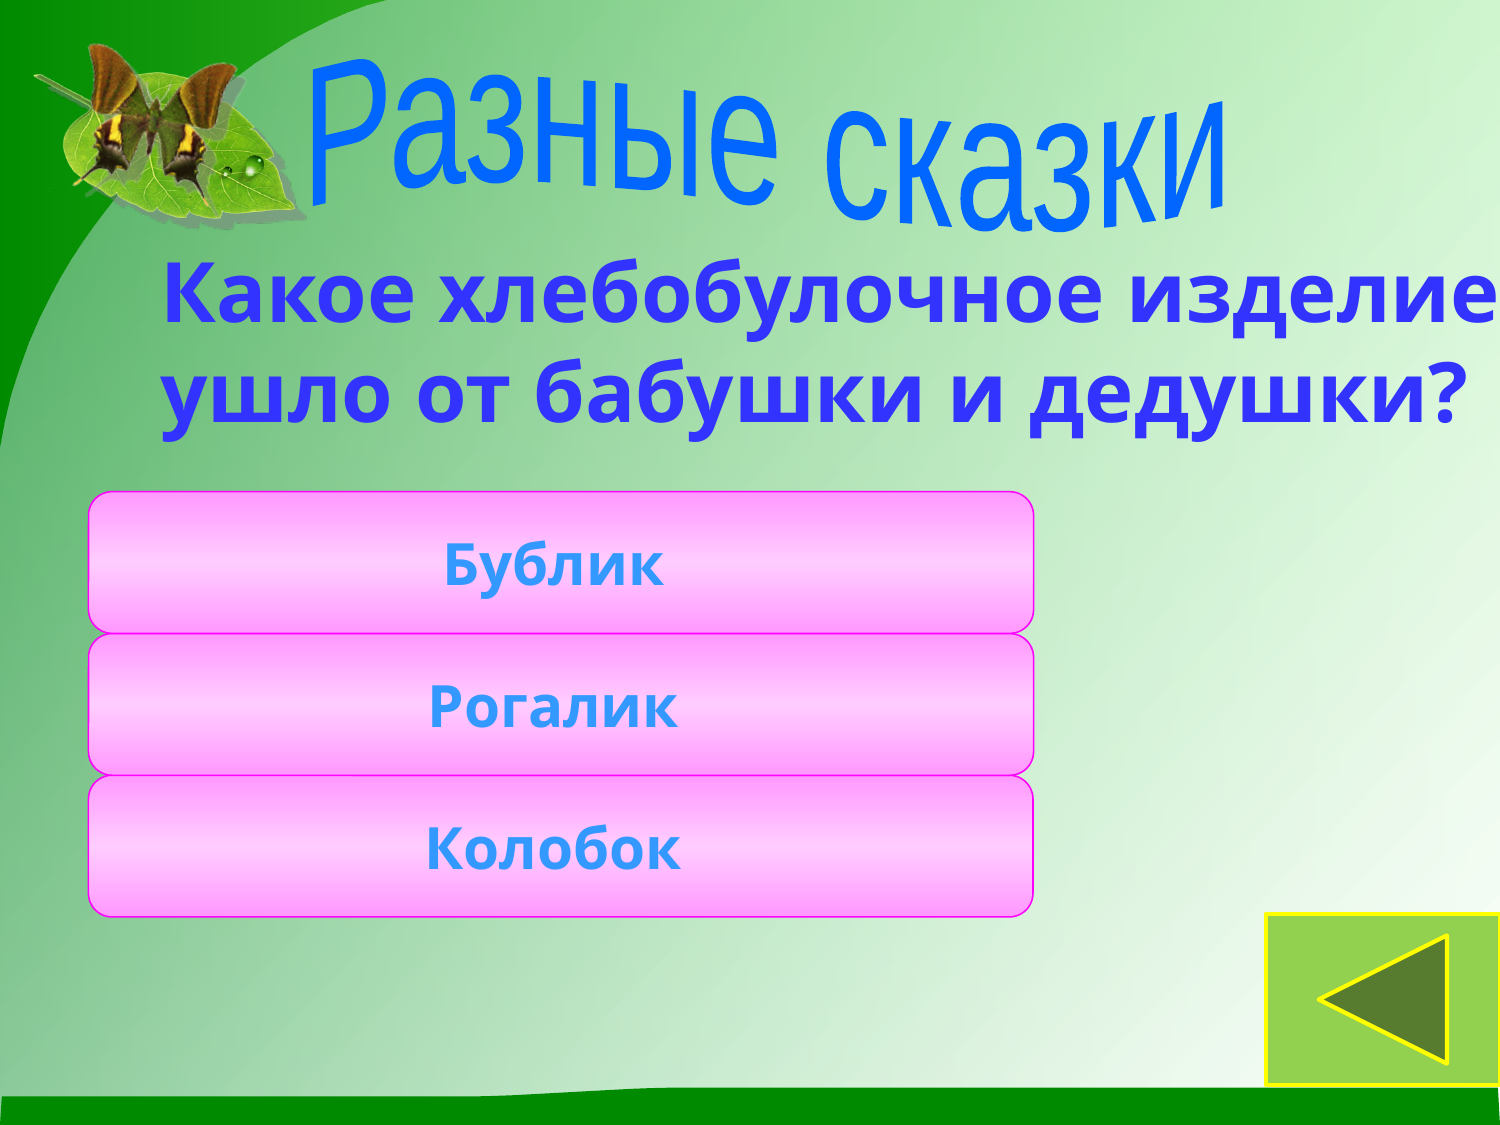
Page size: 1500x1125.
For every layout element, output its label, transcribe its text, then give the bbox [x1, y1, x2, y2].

text_box Рогалик [88, 633, 1034, 776]
text_box [1264, 912, 1500, 1087]
picture [24, 37, 300, 229]
text_box Бублик [88, 491, 1034, 634]
text_box Колобок [88, 775, 1033, 917]
list Какое хлебобулочное изделие ушло от бабушки и дедушки? [100, 231, 1500, 480]
